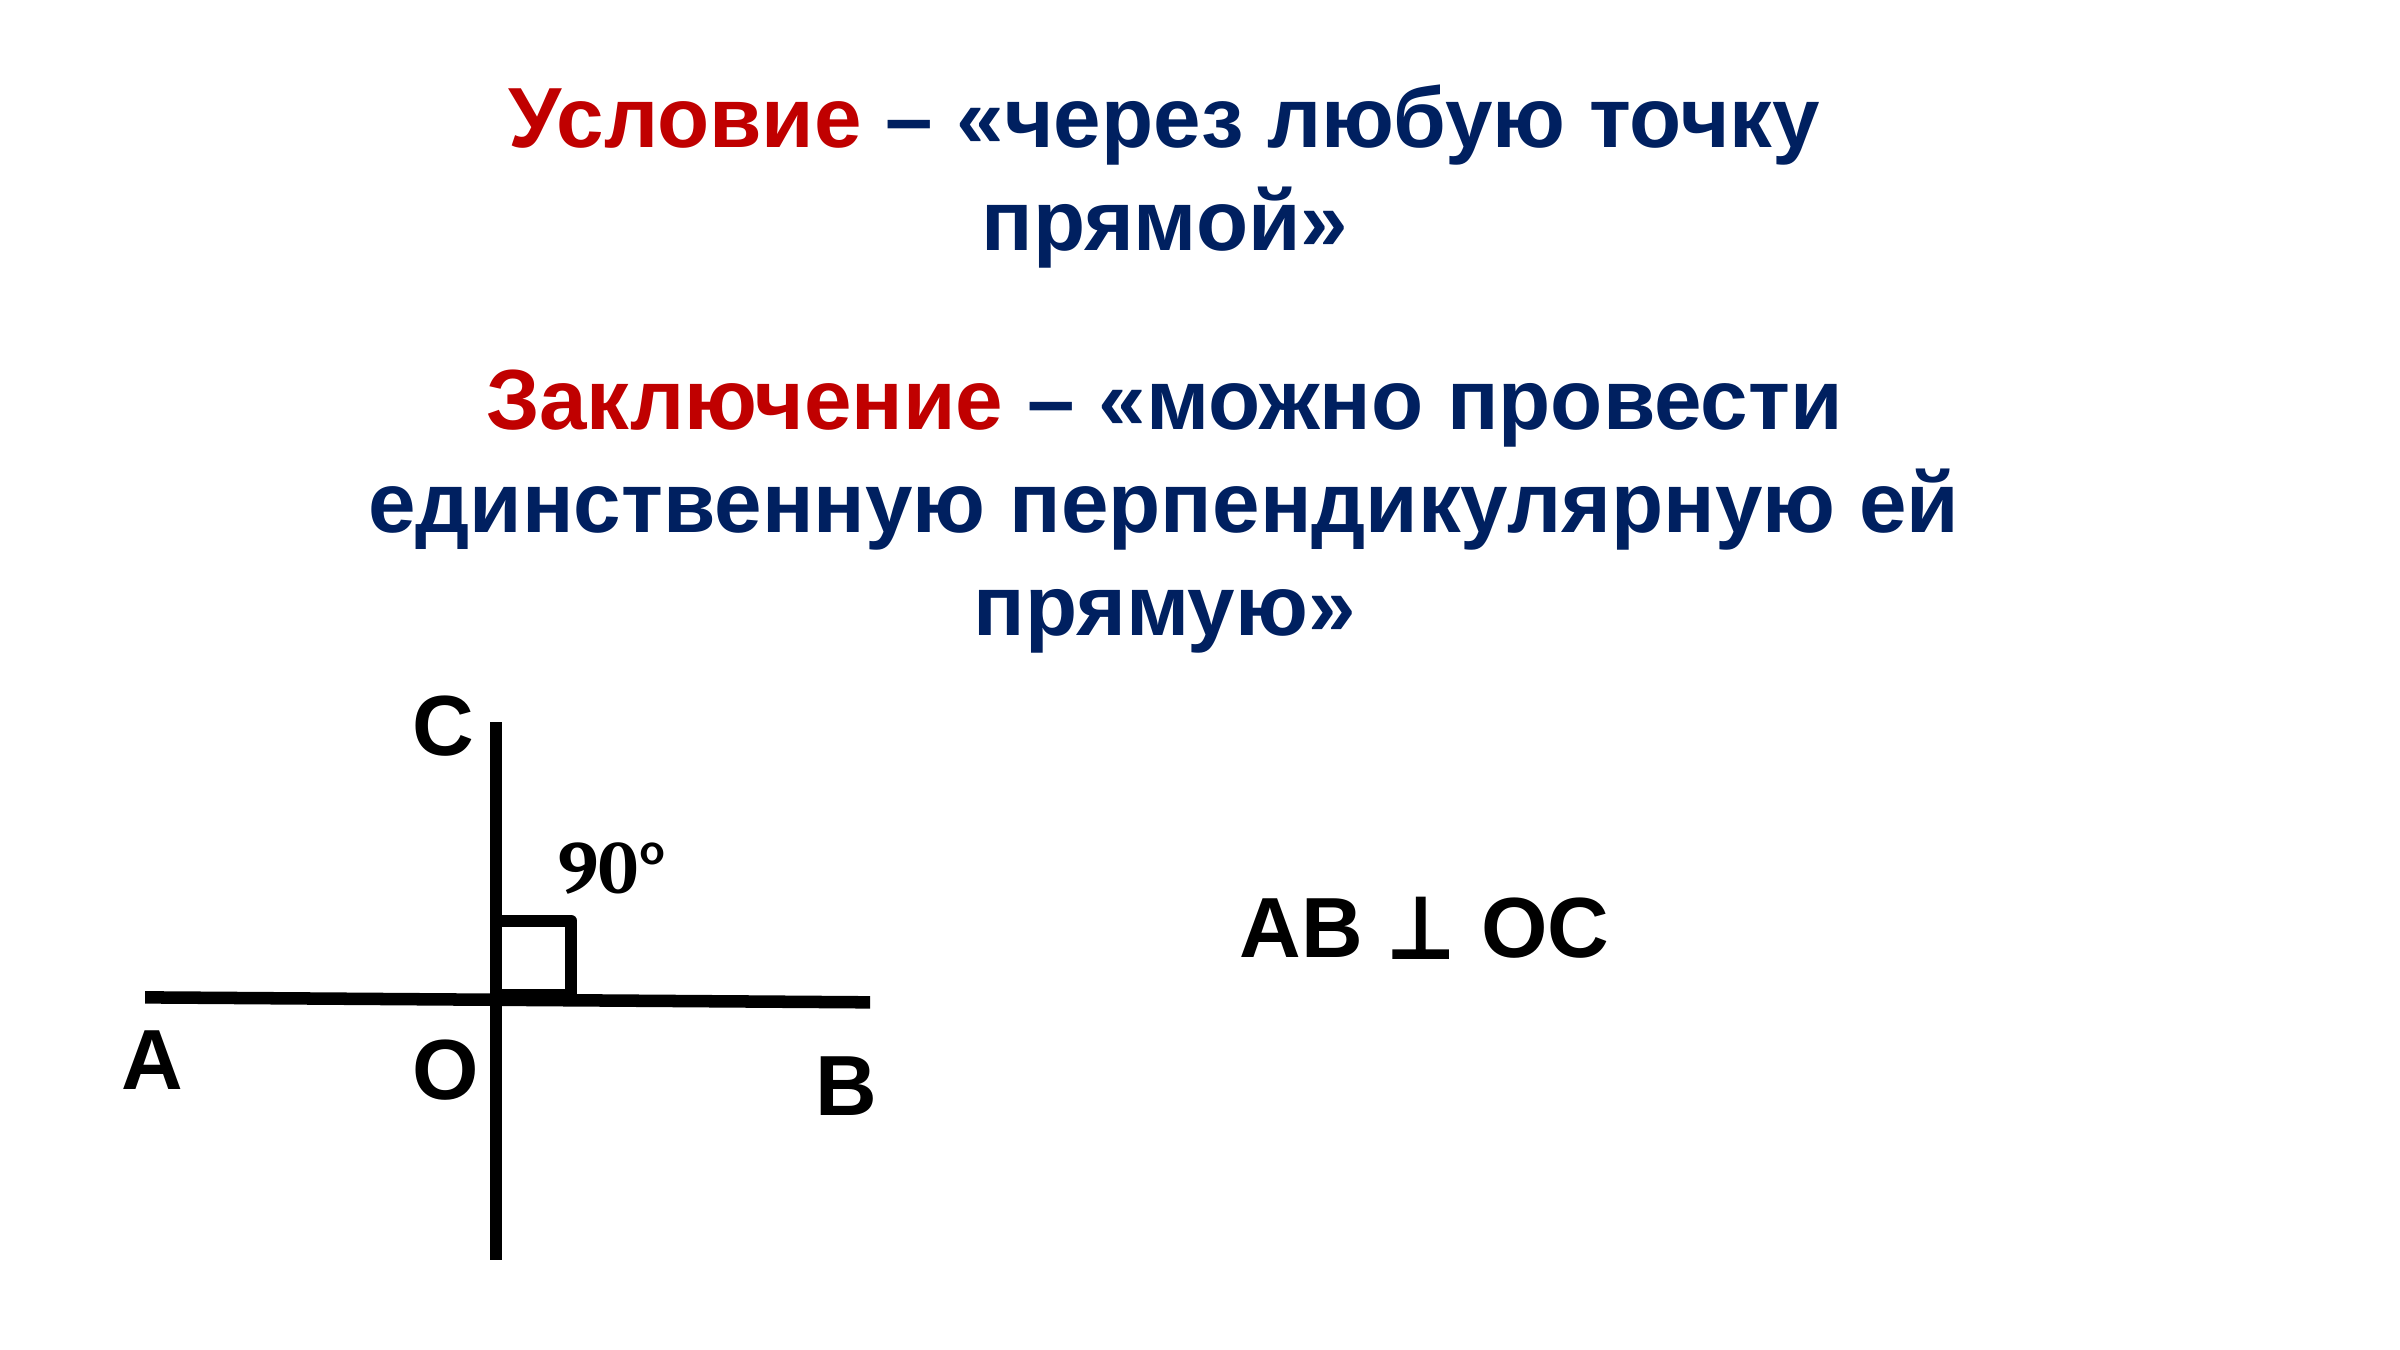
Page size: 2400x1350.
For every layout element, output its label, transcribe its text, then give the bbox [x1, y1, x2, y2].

text_box AB ⊥ OC [1224, 864, 1688, 983]
text_box [501, 919, 573, 995]
text_box C [397, 662, 490, 781]
text_box O [397, 1011, 491, 1124]
text_box 90° [537, 808, 881, 920]
text_box A [106, 997, 199, 1115]
text_box Условие – «через любую точку прямой» [436, 55, 1894, 275]
text_box Заключение – «можно провести единственную перпендикулярную ей прямую» [312, 337, 2018, 660]
text_box B [799, 1022, 892, 1140]
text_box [144, 997, 871, 1003]
